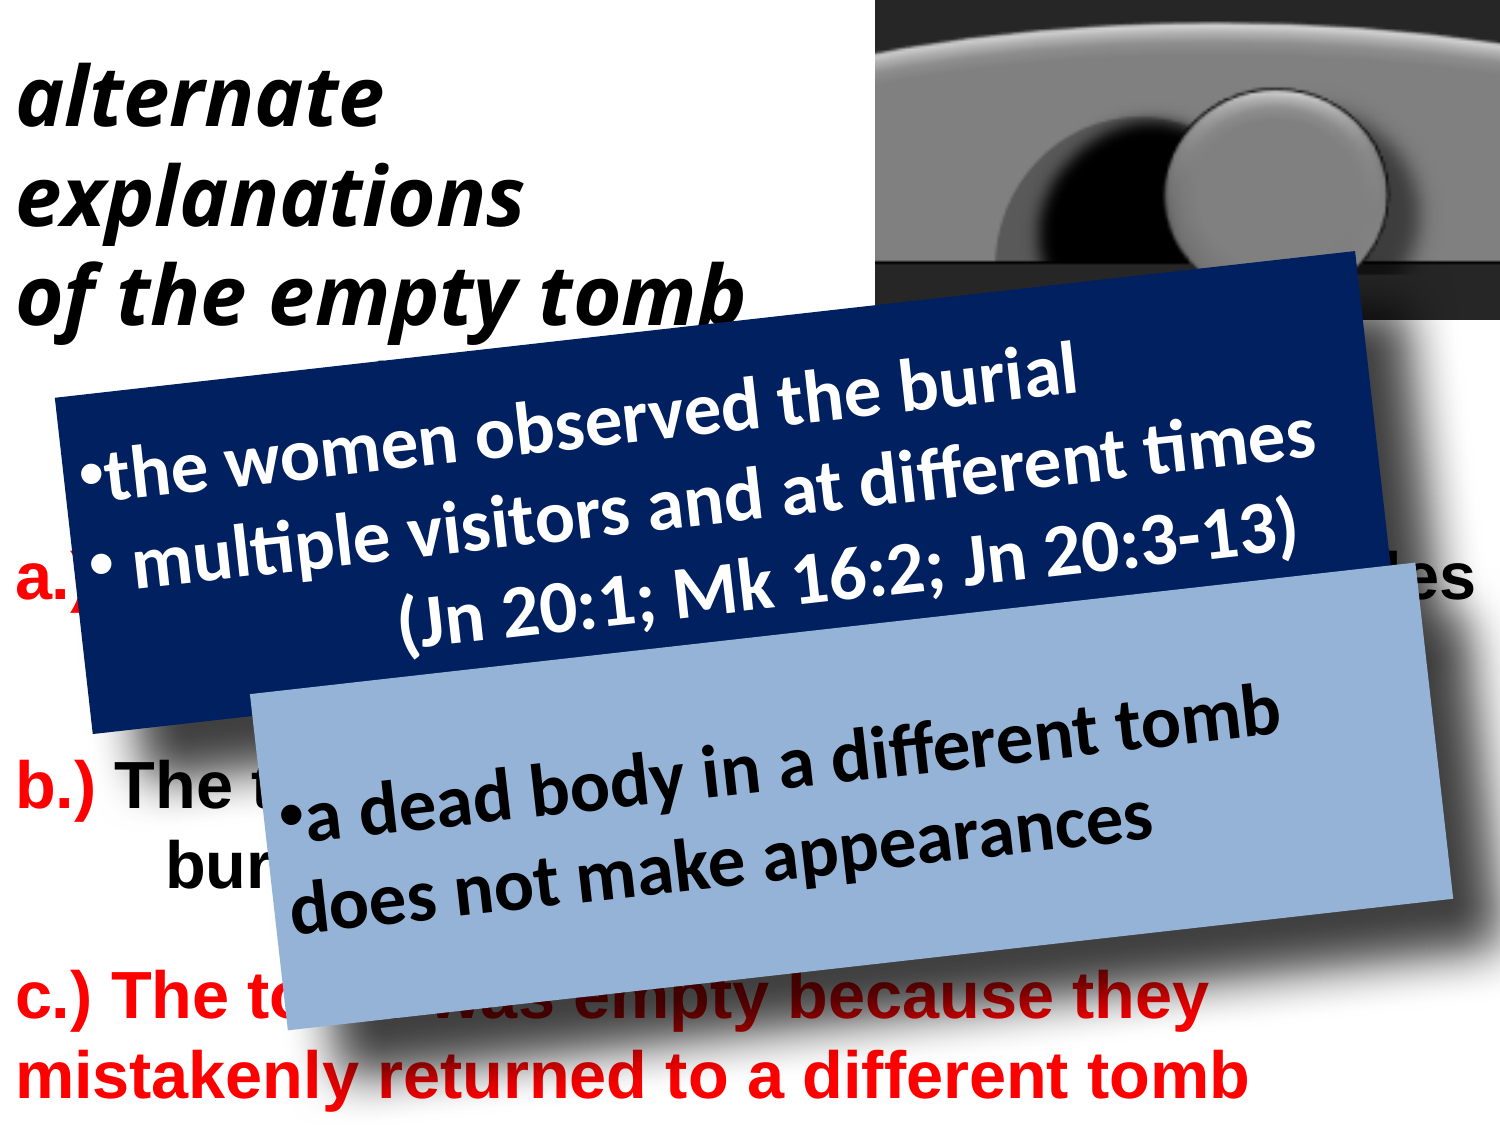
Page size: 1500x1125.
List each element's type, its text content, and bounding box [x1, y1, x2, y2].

picture [874, 0, 1500, 320]
title alternate explanations of the empty tomb various other explanations have been offered over the centuries, such as: a.) The tomb was empty because the disciples stole the body b.) The tomb was empty because Jesus was buried alive and recovered c.) The tomb was empty because they mistakenly returned to a different tomb [0, 0, 1500, 1125]
text_box the women observed the burial multiple visitors and at different times (Jn 20:1; Mk 16:2; Jn 20:3-13) [52, 303, 1393, 737]
text_box a dead body in a different tomb does not make appearances [247, 560, 1456, 1033]
